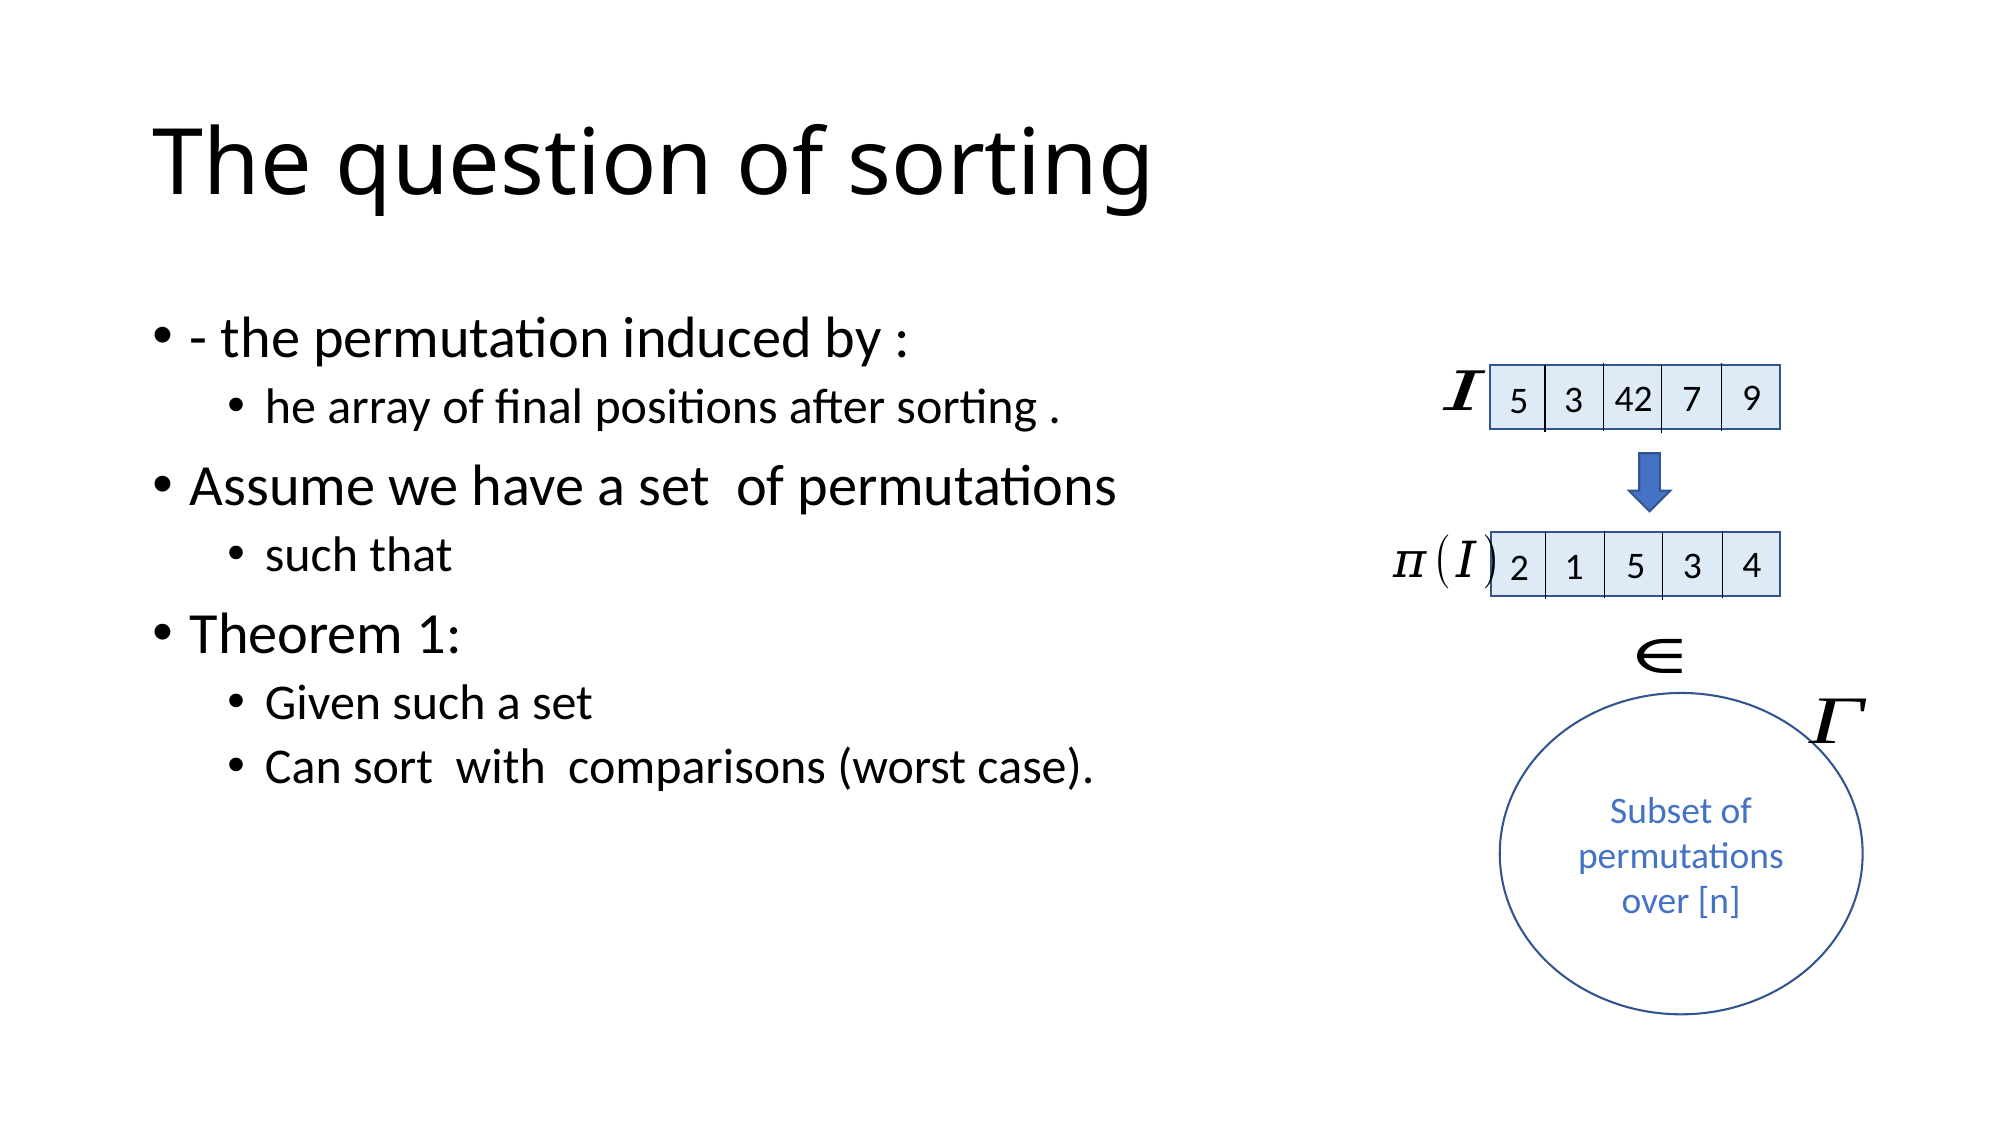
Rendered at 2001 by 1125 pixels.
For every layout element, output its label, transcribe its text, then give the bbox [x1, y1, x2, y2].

title The question of sorting [137, 56, 1863, 274]
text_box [1499, 683, 1873, 1015]
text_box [1390, 363, 1781, 601]
